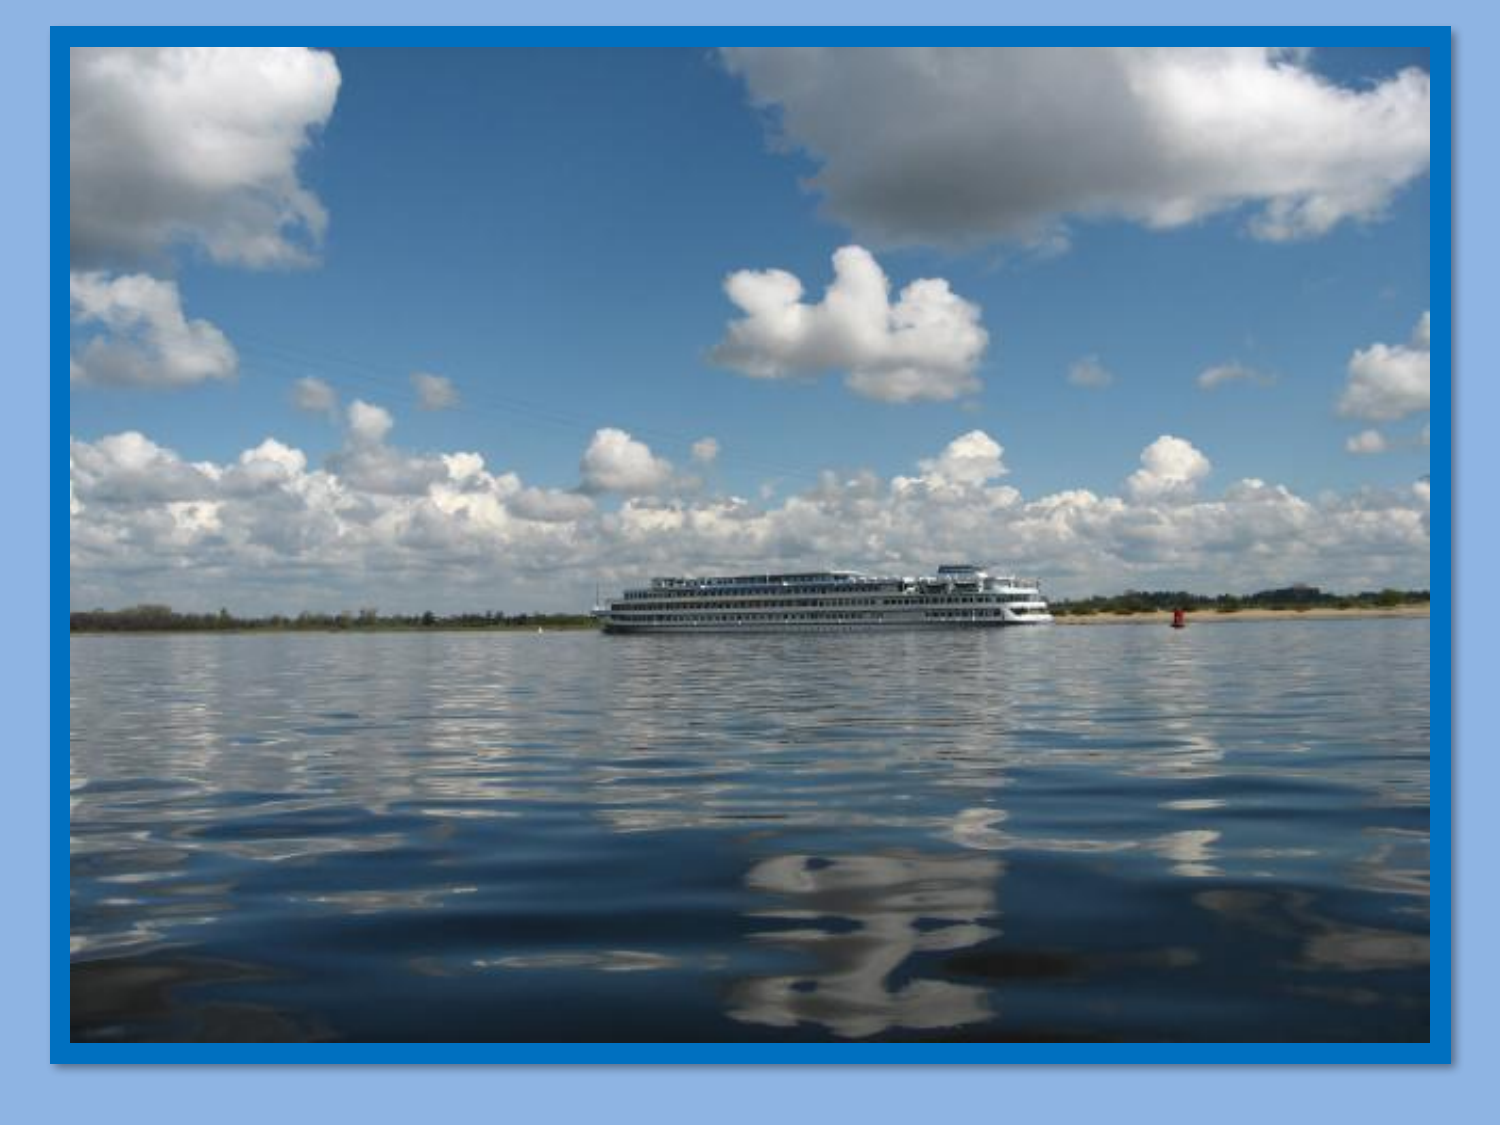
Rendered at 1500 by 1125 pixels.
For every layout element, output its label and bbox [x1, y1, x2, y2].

picture [70, 46, 1430, 1044]
